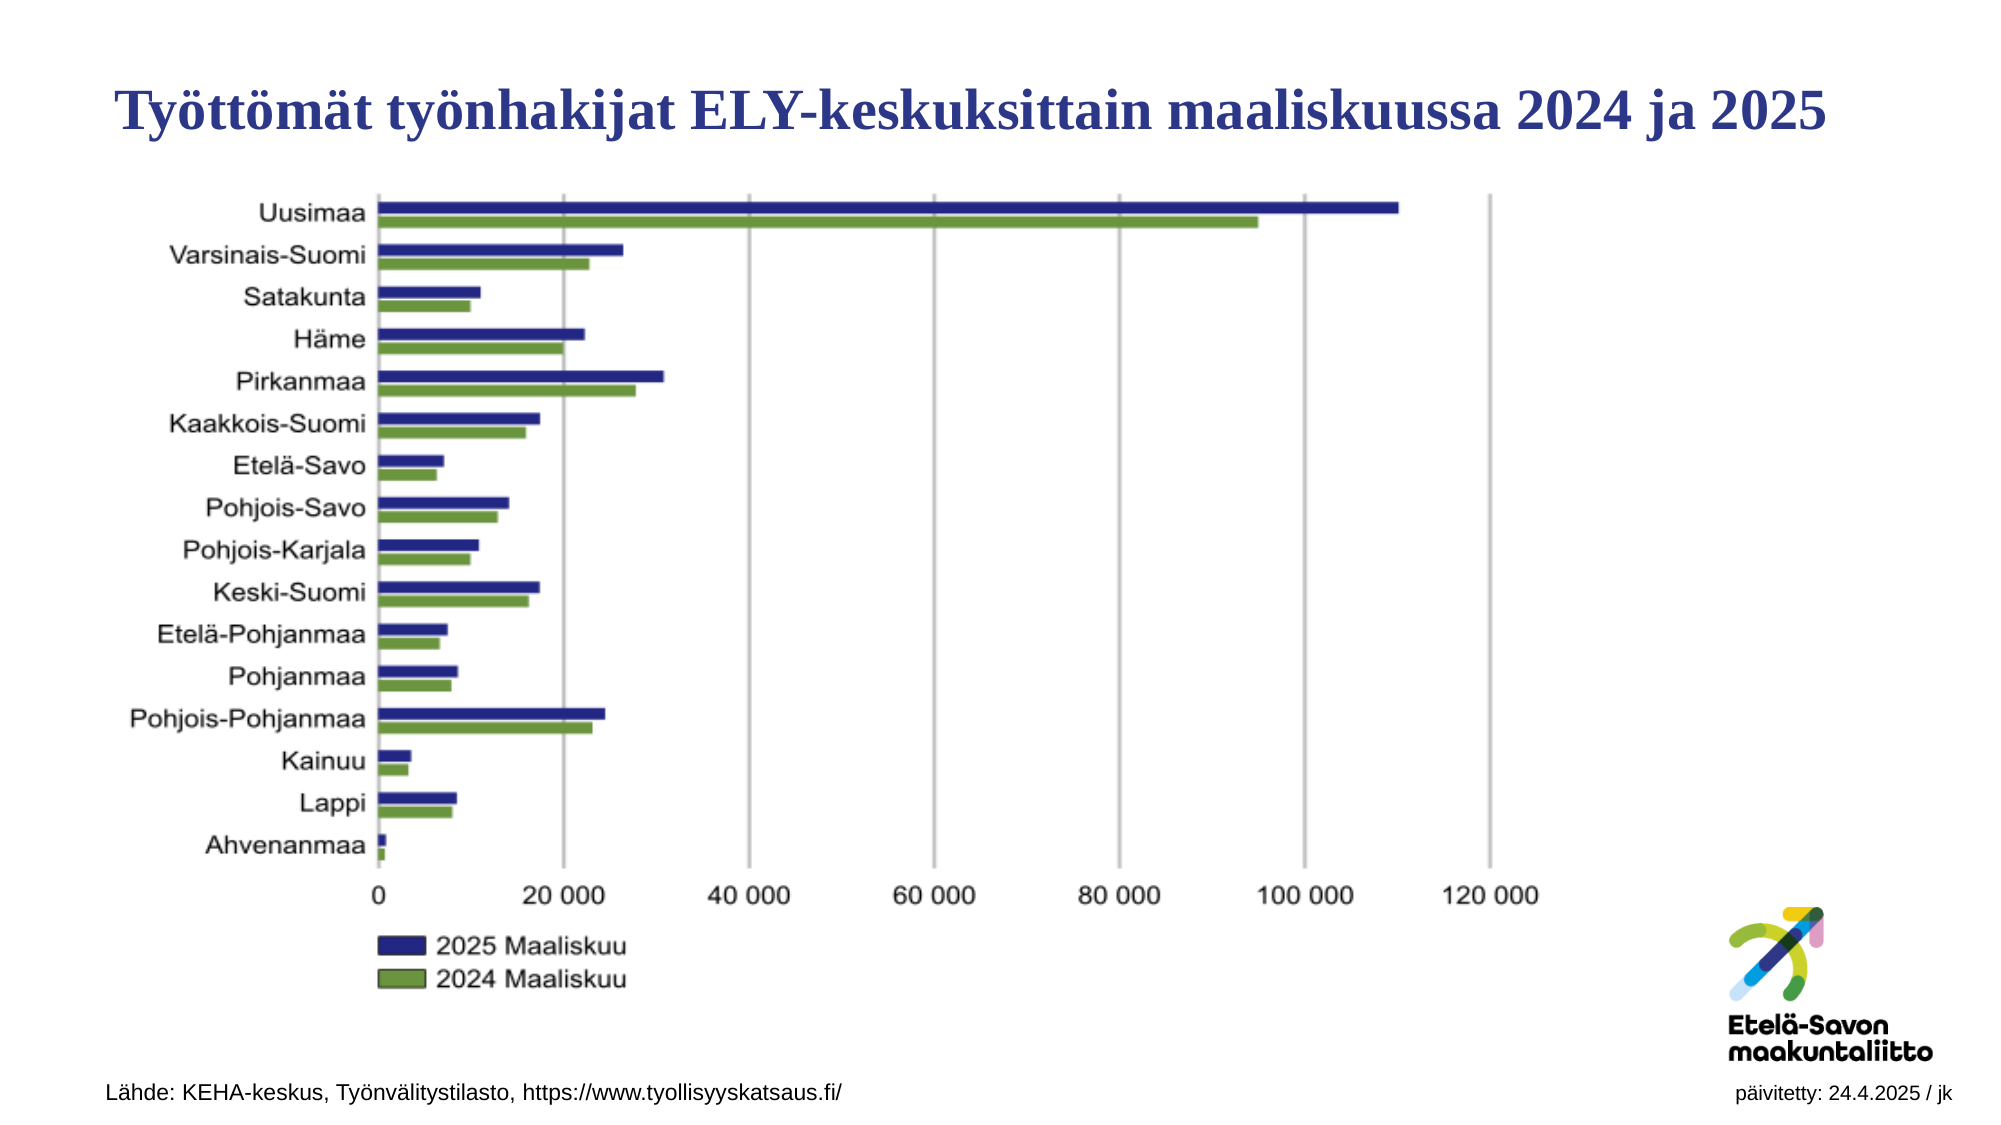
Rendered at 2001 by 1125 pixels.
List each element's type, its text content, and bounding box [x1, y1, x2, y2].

text_box Lähde: KEHA-keskus, Työnvälitystilasto, https://www.tyollisyyskatsaus.fi/ päivitetty: 24.4.2025 / jk [90, 1070, 1981, 1121]
picture [125, 177, 1556, 1001]
title Työttömät työnhakijat ELY-keskuksittain maaliskuussa 2024 ja 2025 [114, 66, 1875, 149]
picture [1707, 907, 2000, 1125]
